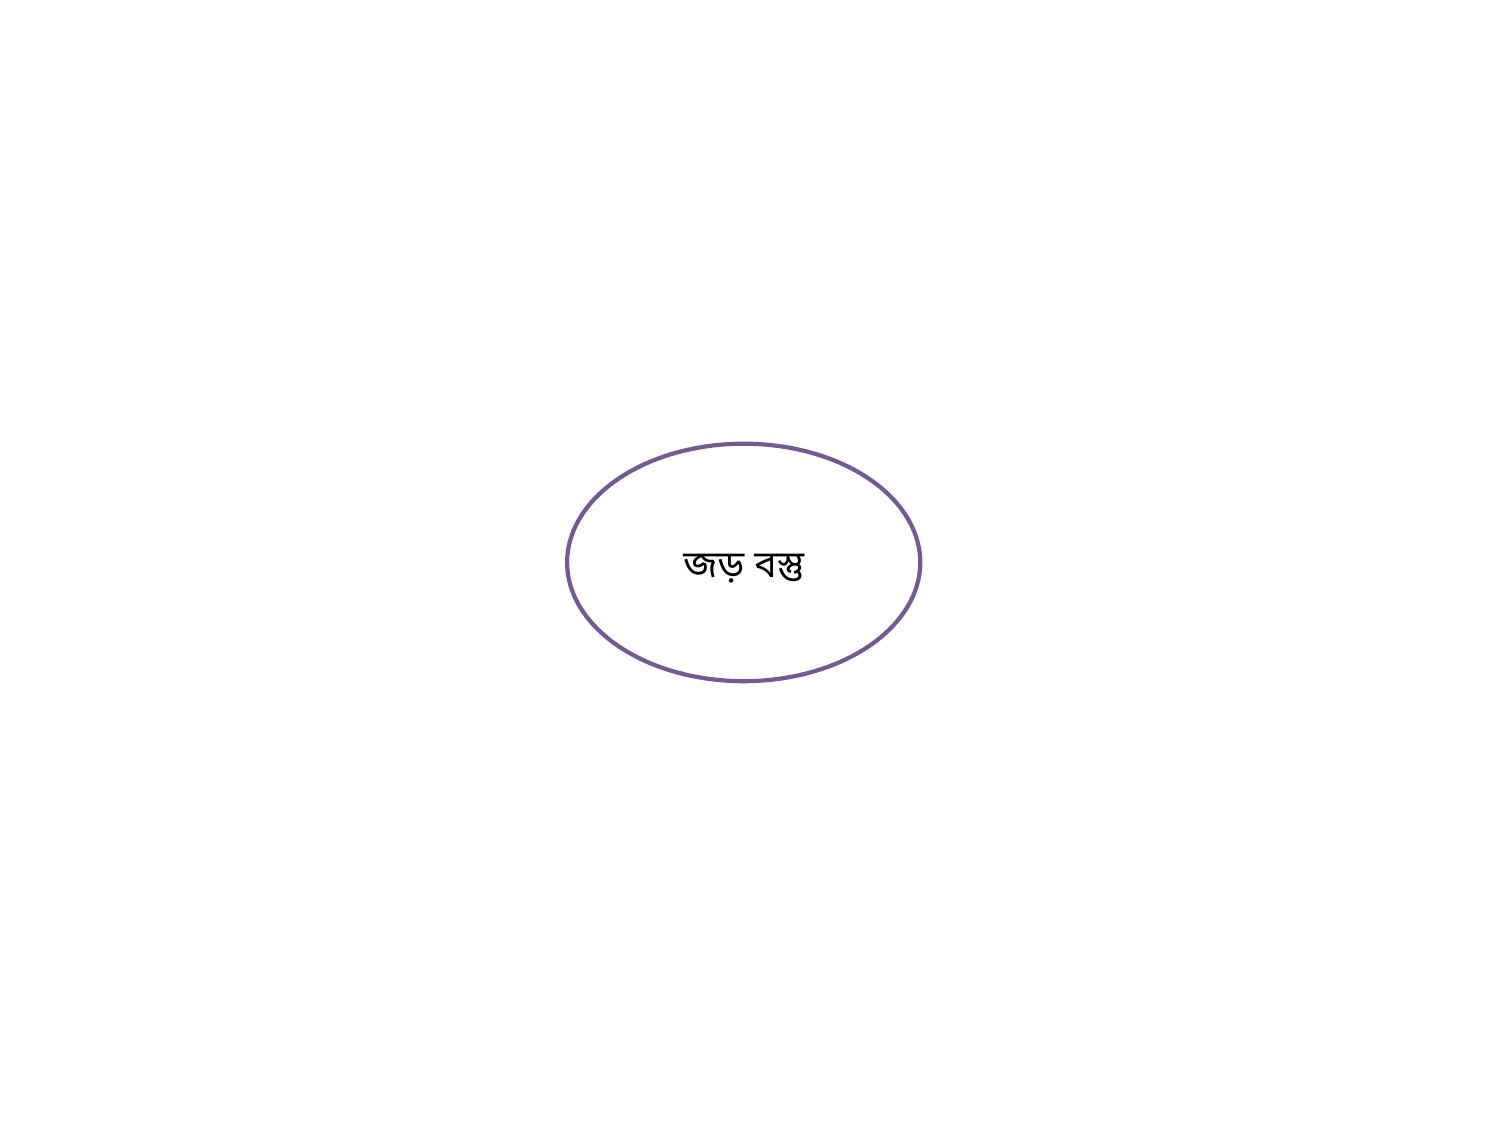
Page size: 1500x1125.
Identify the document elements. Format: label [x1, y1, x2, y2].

text_box [37, 87, 1451, 1038]
